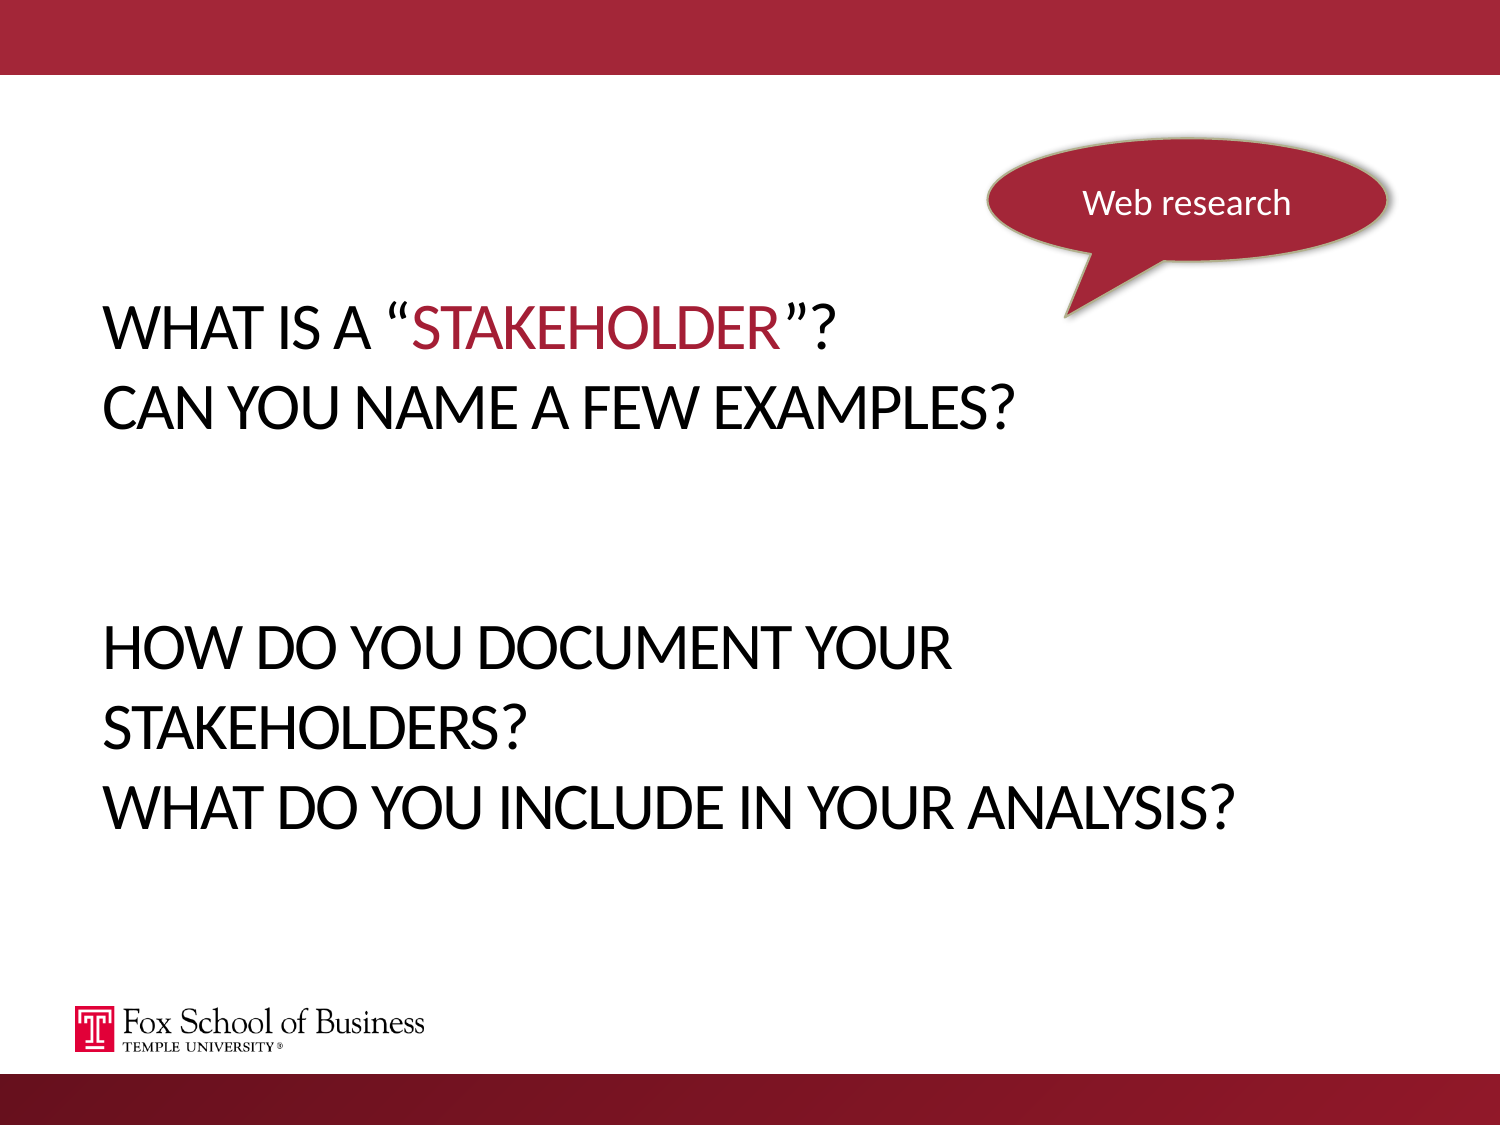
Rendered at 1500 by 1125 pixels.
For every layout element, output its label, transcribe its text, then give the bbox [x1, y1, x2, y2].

text_box Web research [986, 137, 1389, 319]
title What is a “stakeholder”? Can you NAME a few examples? How do you document your stakeholders? What do you include in your analysis? [87, 275, 1363, 850]
picture [75, 1006, 424, 1052]
